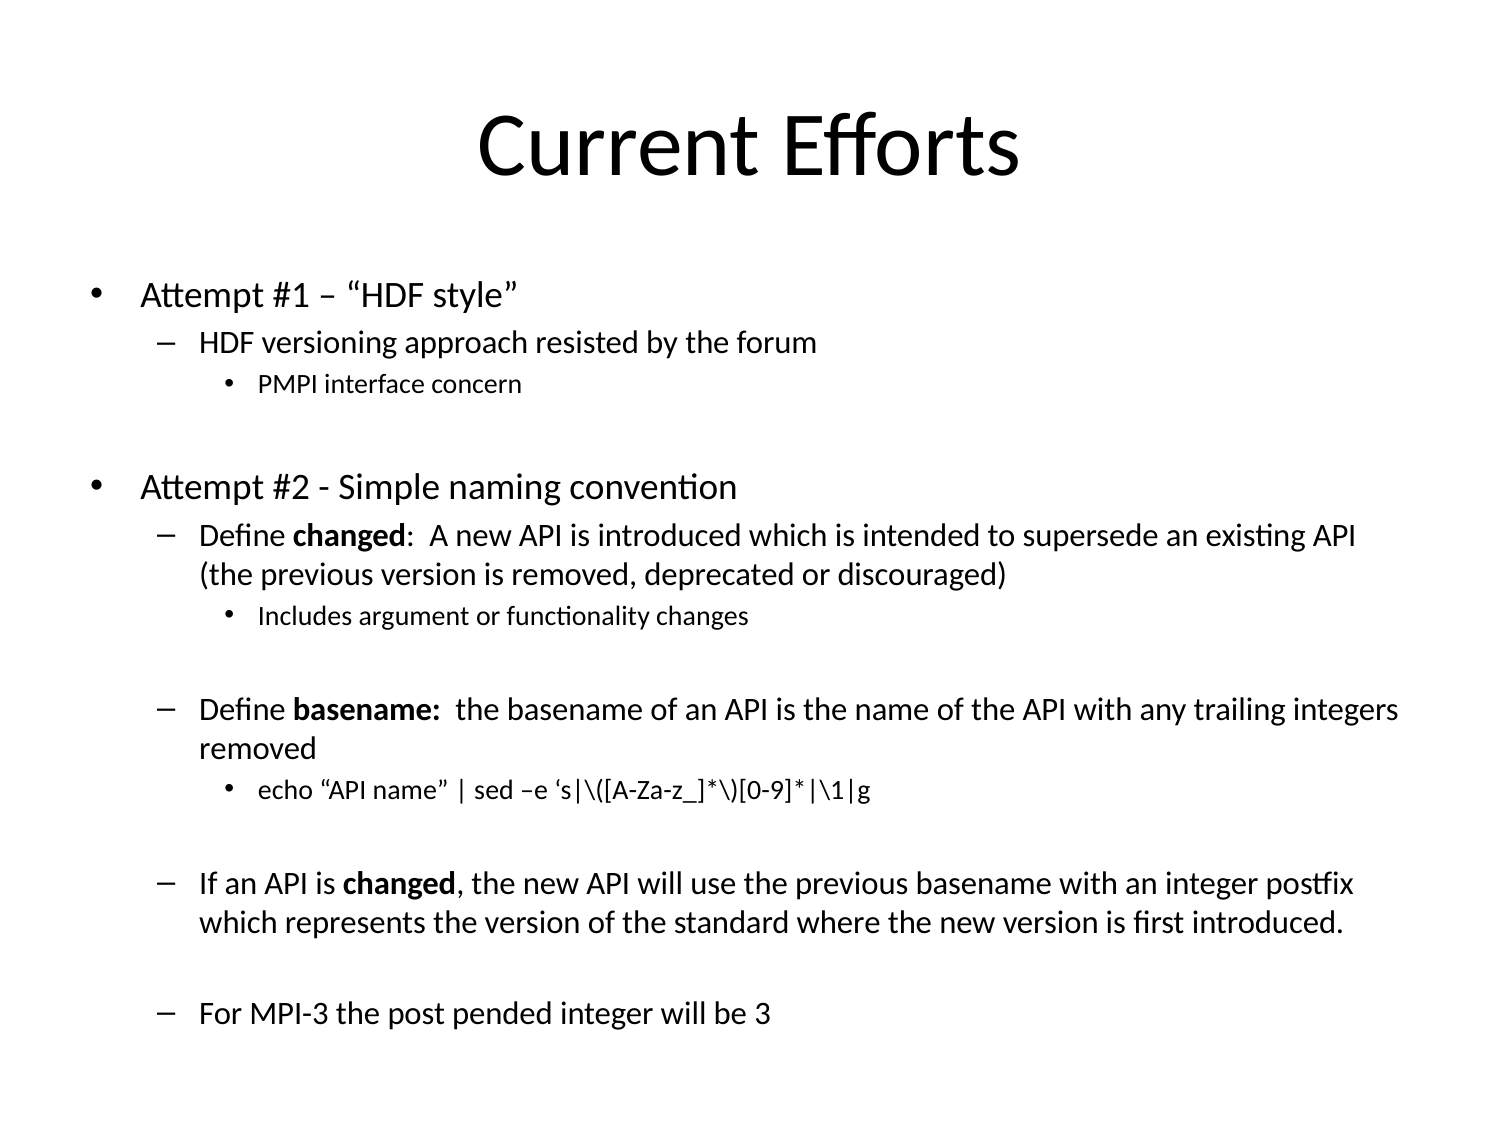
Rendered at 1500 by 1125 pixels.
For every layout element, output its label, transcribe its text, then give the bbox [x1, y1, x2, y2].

title Current Efforts [75, 45, 1425, 233]
list Attempt #1 – “HDF style” HDF versioning approach resisted by the forum PMPI interface concern Attempt #2 - Simple naming convention Define changed: A new API is introduced which is intended to supersede an existing API (the previous version is removed, deprecated or discouraged) Includes argument or functionality changes Define basename: the basename of an API is the name of the API with any trailing integers removed echo “API name” | sed –e ‘s|\([A-Za-z_]*\)[0-9]*|\1|g If an API is changed, the new API will use the previous basename with an integer postfix which represents the version of the standard where the new version is first introduced. For MPI-3 the post pended integer will be 3 [75, 262, 1425, 1050]
